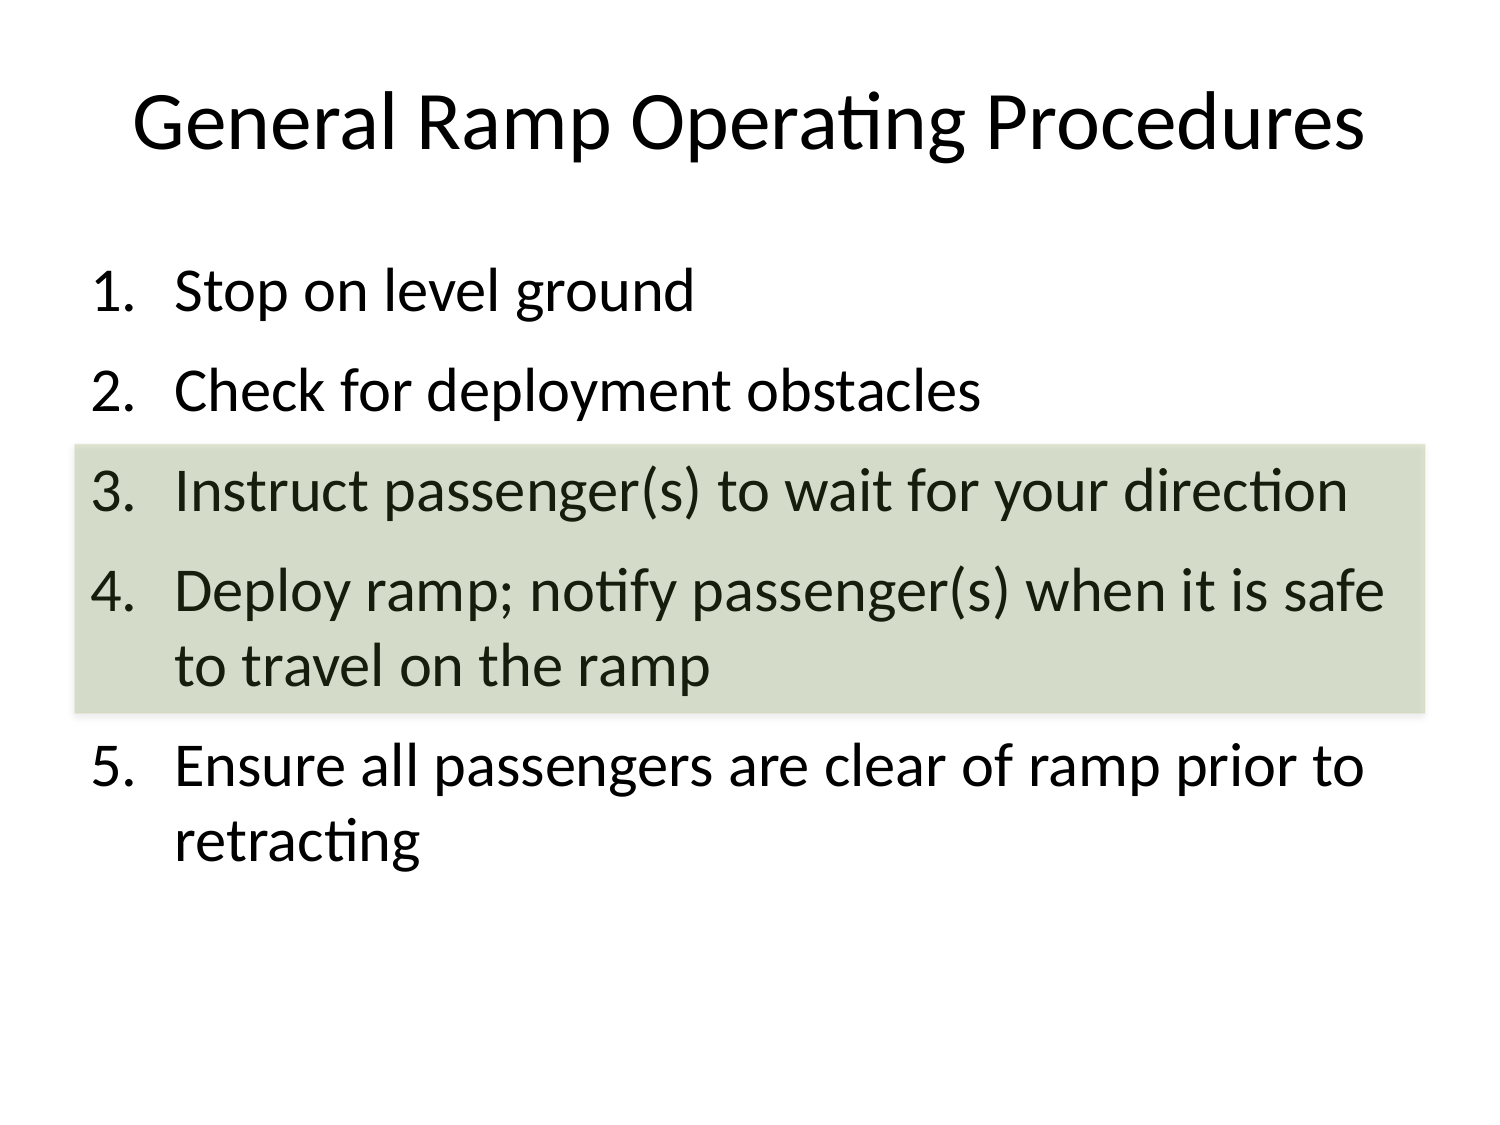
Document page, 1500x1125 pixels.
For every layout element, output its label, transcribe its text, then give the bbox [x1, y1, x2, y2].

list Stop on level ground Check for deployment obstacles Instruct passenger(s) to wait for your direction Deploy ramp; notify passenger(s) when it is safe to travel on the ramp Ensure all passengers are clear of ramp prior to retracting [75, 721, 1425, 1103]
title General Ramp Operating Procedures [75, 45, 1425, 188]
text_box [74, 444, 1426, 714]
list Stop on level ground Check for deployment obstacles Instruct passenger(s) to wait for your direction Deploy ramp; notify passenger(s) when it is safe to travel on the ramp Ensure all passengers are clear of ramp prior to retracting [75, 241, 1425, 443]
